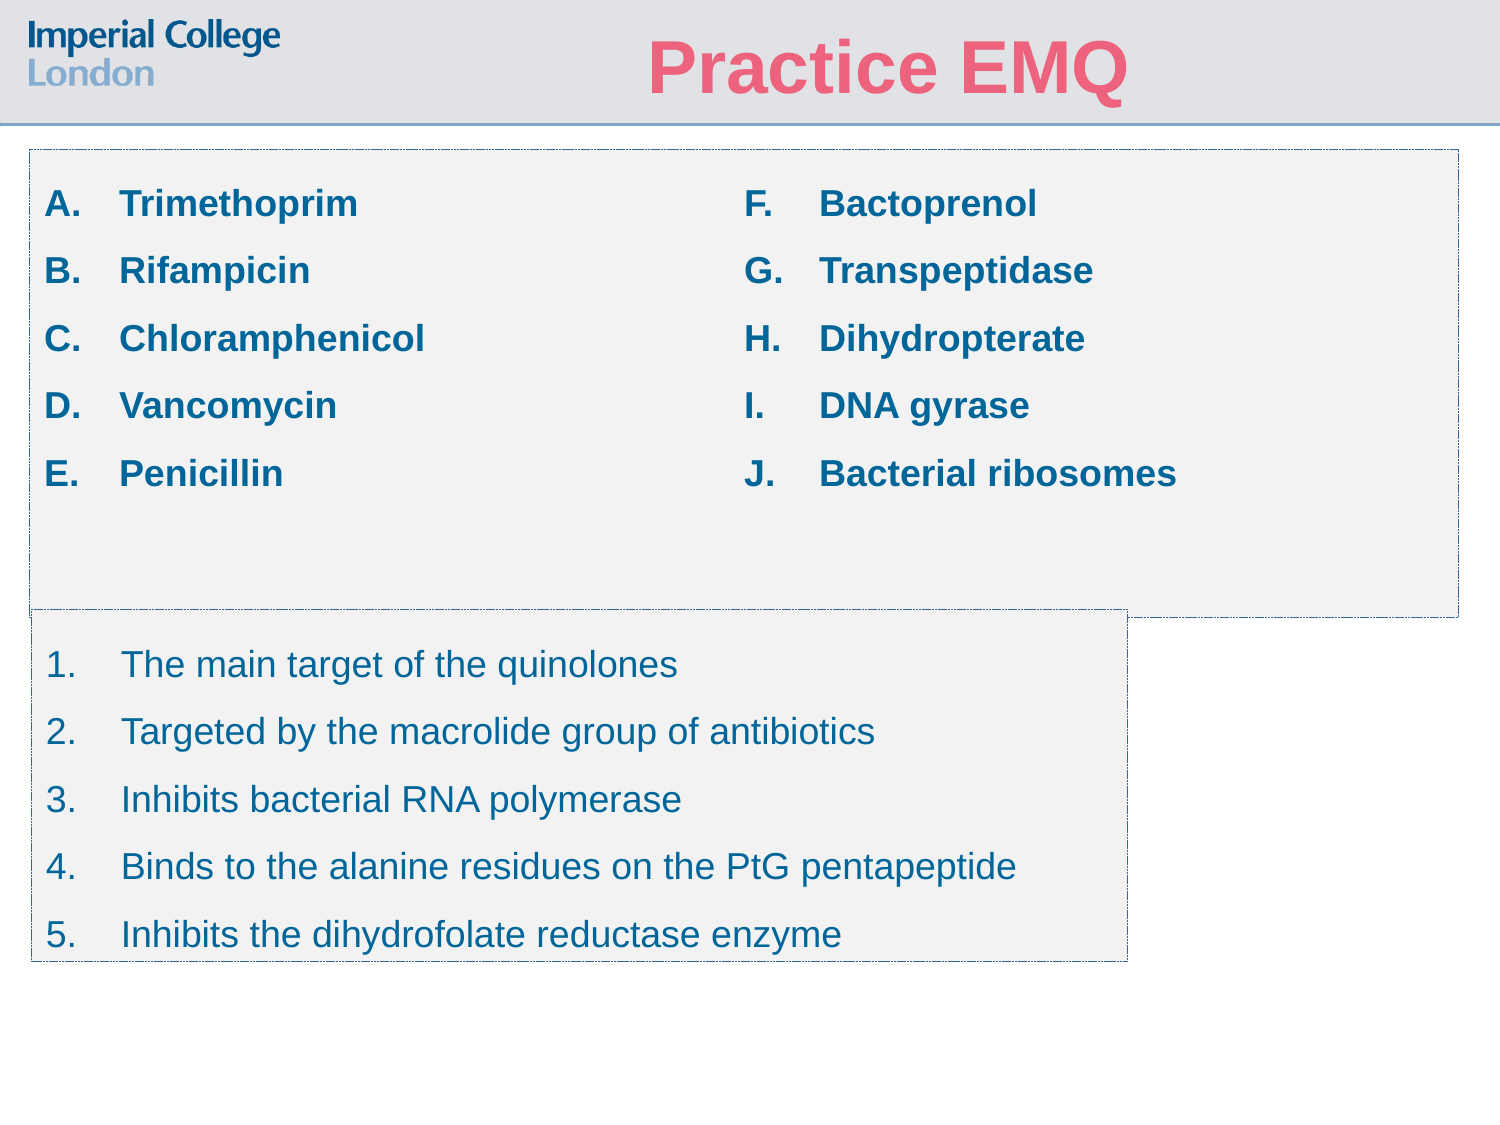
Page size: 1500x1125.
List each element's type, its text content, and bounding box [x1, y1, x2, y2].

picture [0, 0, 1500, 126]
text_box The main target of the quinolones Targeted by the macrolide group of antibiotics Inhibits bacterial RNA polymerase Binds to the alanine residues on the PtG pentapeptide Inhibits the dihydrofolate reductase enzyme [31, 609, 1128, 962]
text_box Practice EMQ [277, 11, 1500, 117]
text_box Trimethoprim Rifampicin Chloramphenicol Vancomycin Penicillin Bactoprenol Transpeptidase Dihydropterate DNA gyrase Bacterial ribosomes [29, 149, 1459, 618]
